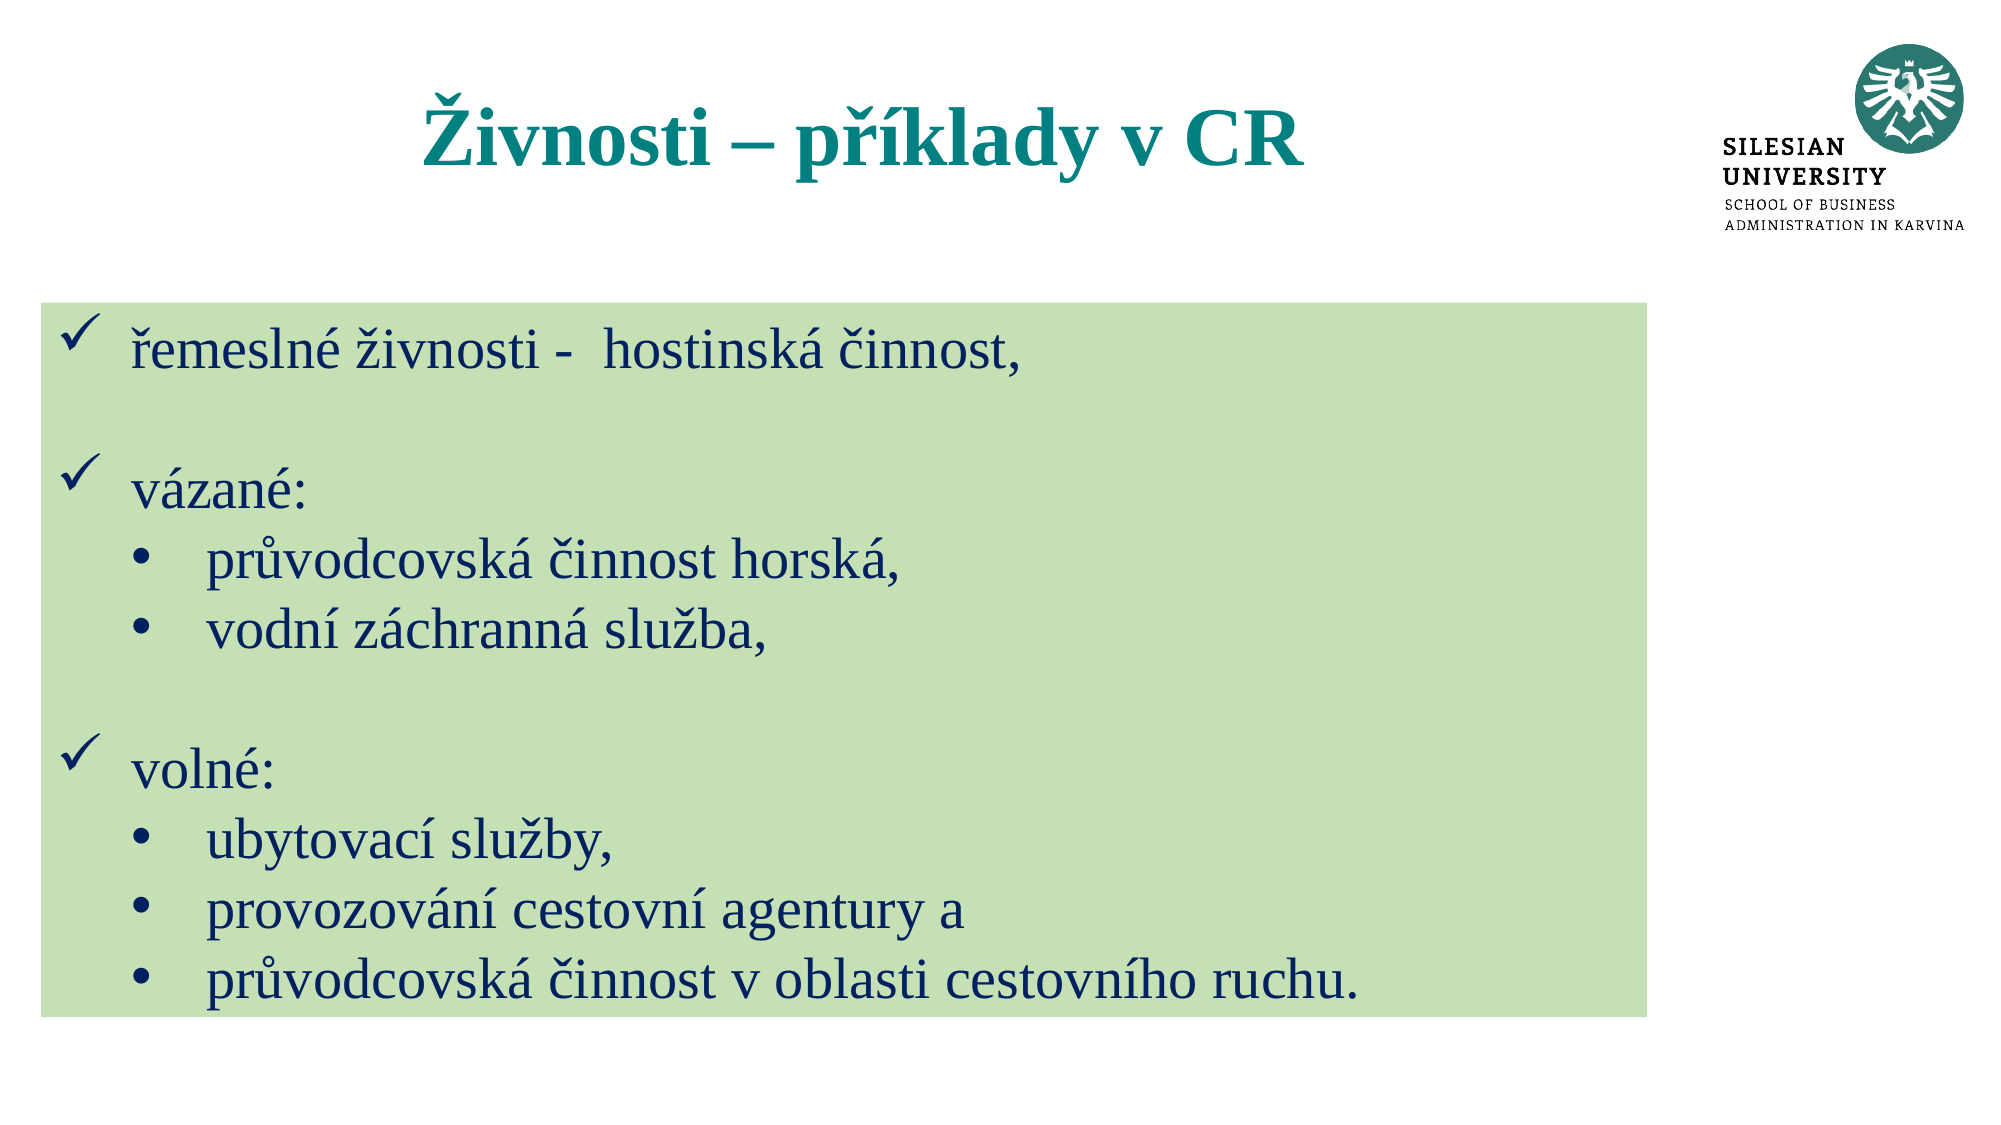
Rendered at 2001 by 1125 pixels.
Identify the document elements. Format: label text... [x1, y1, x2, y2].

text_box řemeslné živnosti - hostinská činnost, vázané: průvodcovská činnost horská, vodní záchranná služba, volné: ubytovací služby, provozování cestovní agentury a průvodcovská činnost v oblasti cestovního ruchu. [41, 302, 1647, 1018]
picture [1723, 44, 1964, 230]
text_box Živnosti – příklady v CR [215, 74, 1531, 190]
text_box [41, 32, 786, 192]
